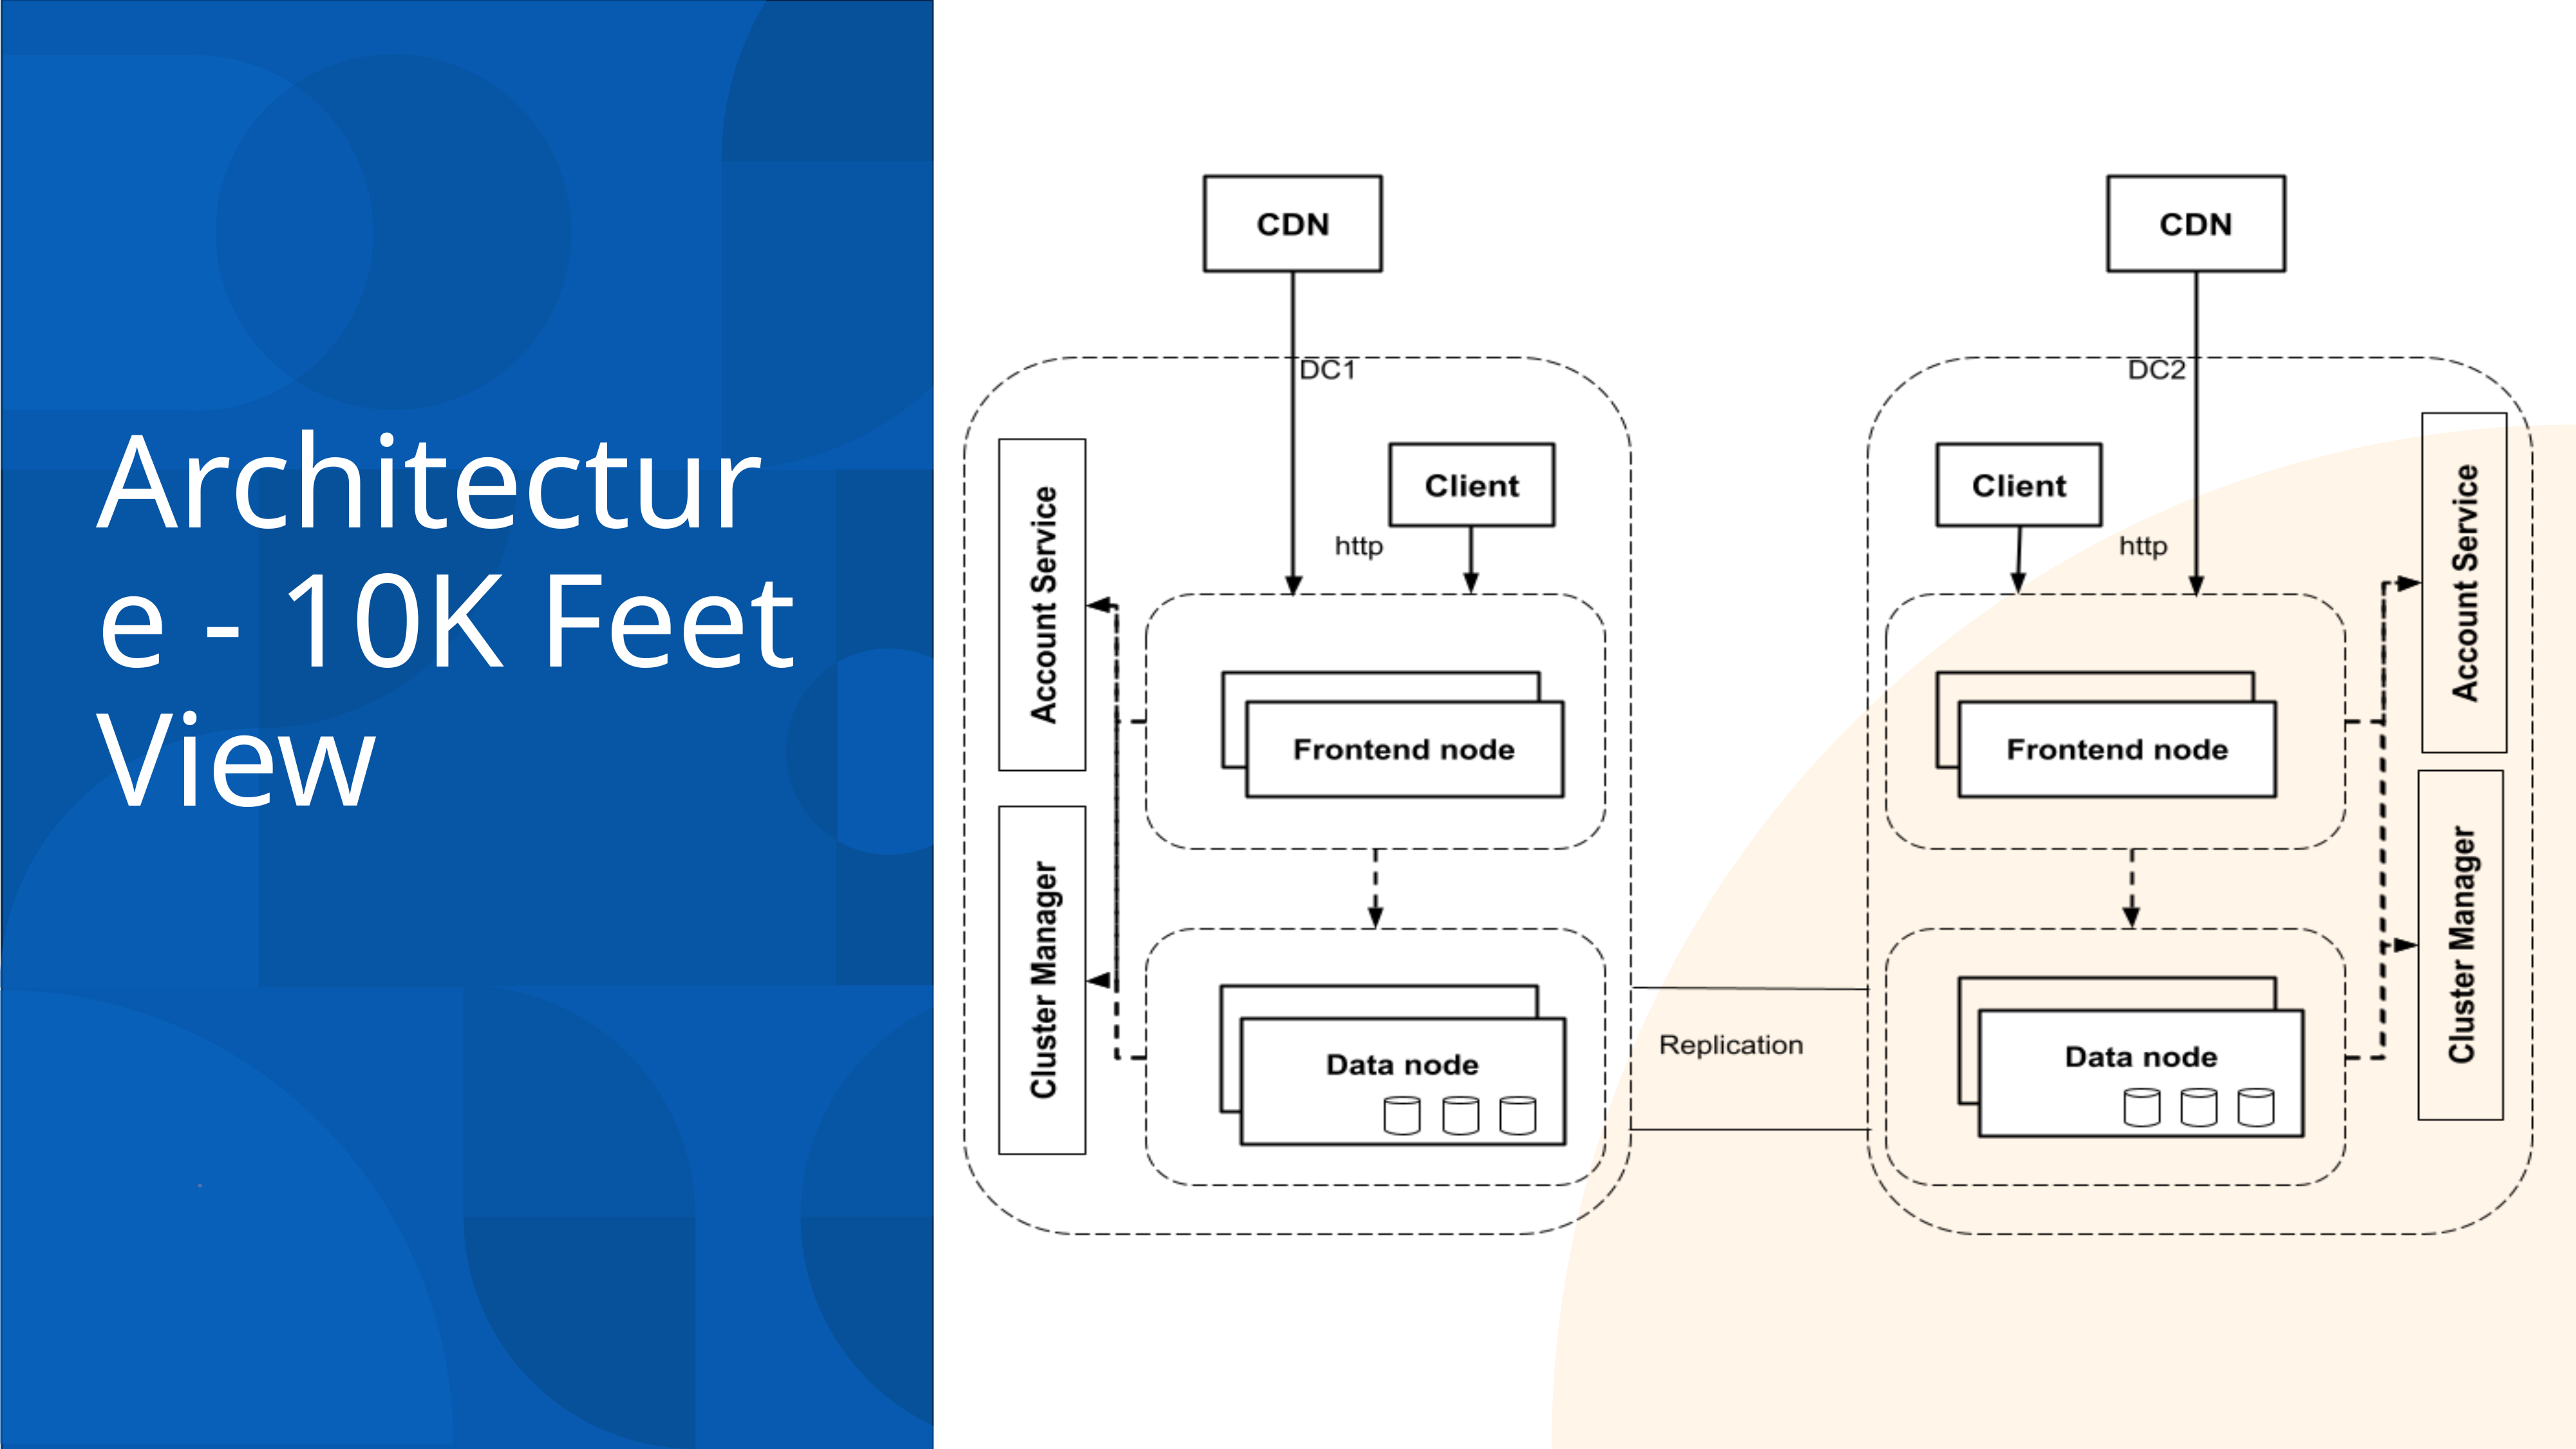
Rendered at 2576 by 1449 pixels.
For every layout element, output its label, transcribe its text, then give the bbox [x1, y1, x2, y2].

title Architecture - 10K Feet View [96, 488, 804, 834]
picture [843, 135, 2576, 1311]
